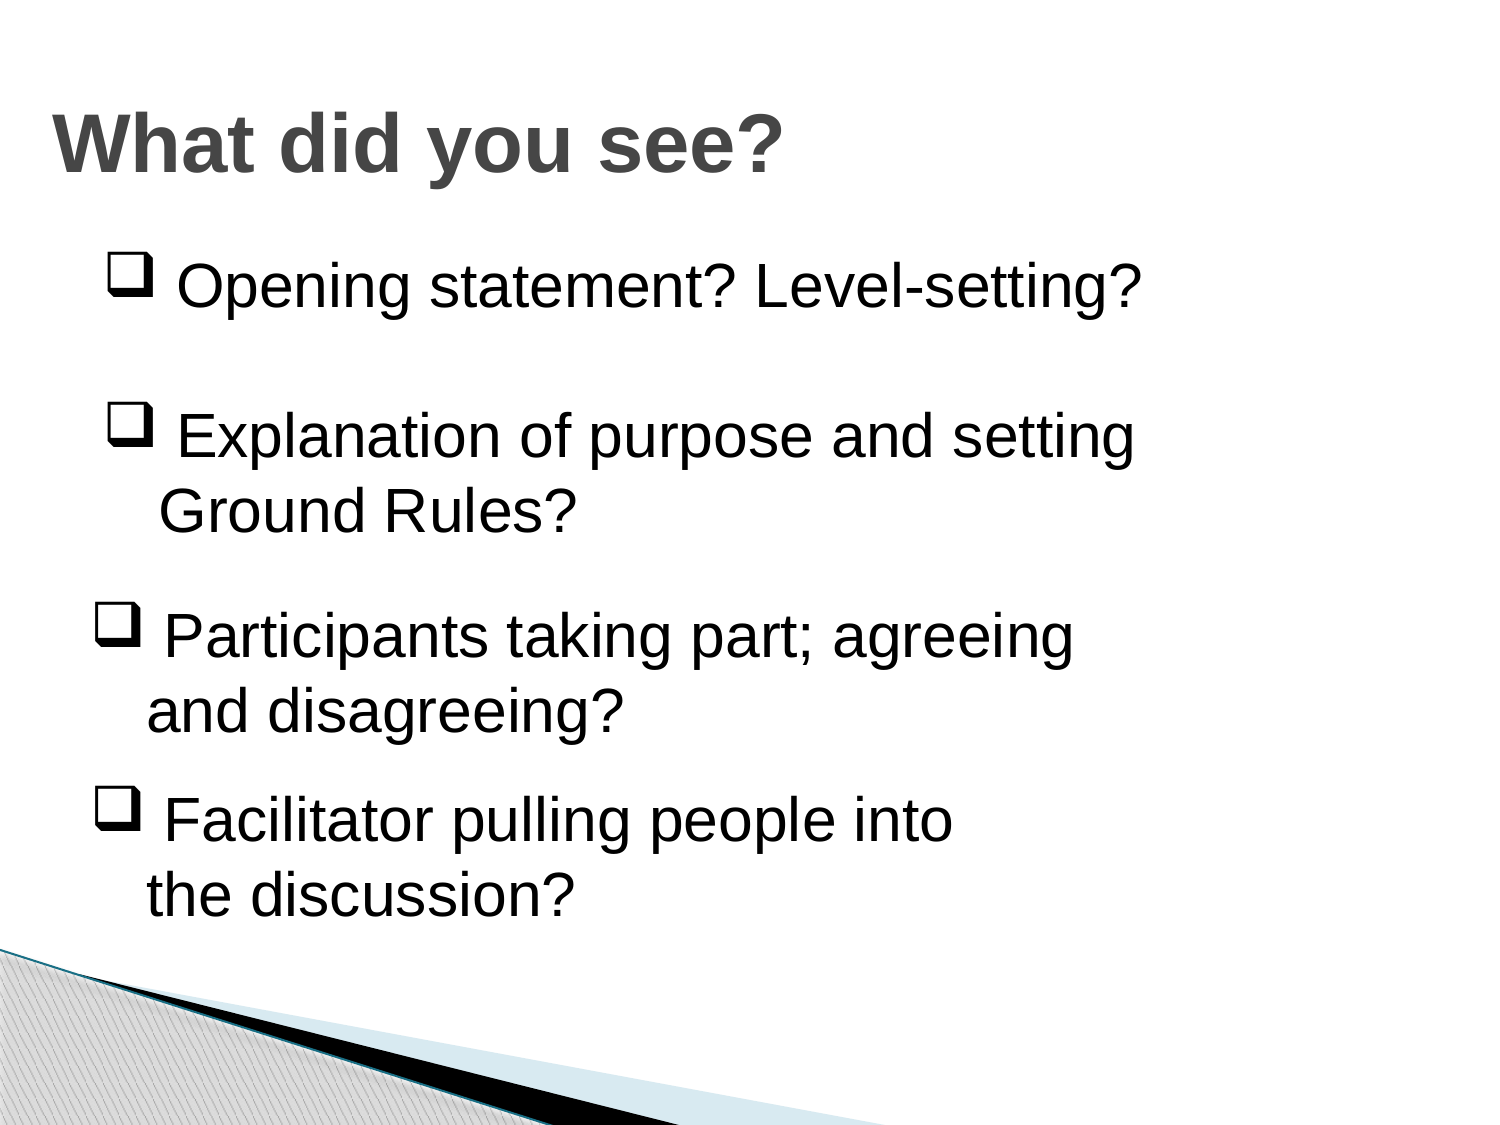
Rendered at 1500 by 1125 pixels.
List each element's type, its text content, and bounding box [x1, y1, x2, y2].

text_box Facilitator pulling people into the discussion? [74, 771, 988, 868]
title What did you see? [37, 45, 1463, 233]
text_box Participants taking part; agreeing and disagreeing? [74, 587, 1125, 684]
text_box Opening statement? Level-setting? [87, 237, 1388, 334]
text_box Explanation of purpose and setting Ground Rules? [87, 387, 1250, 484]
